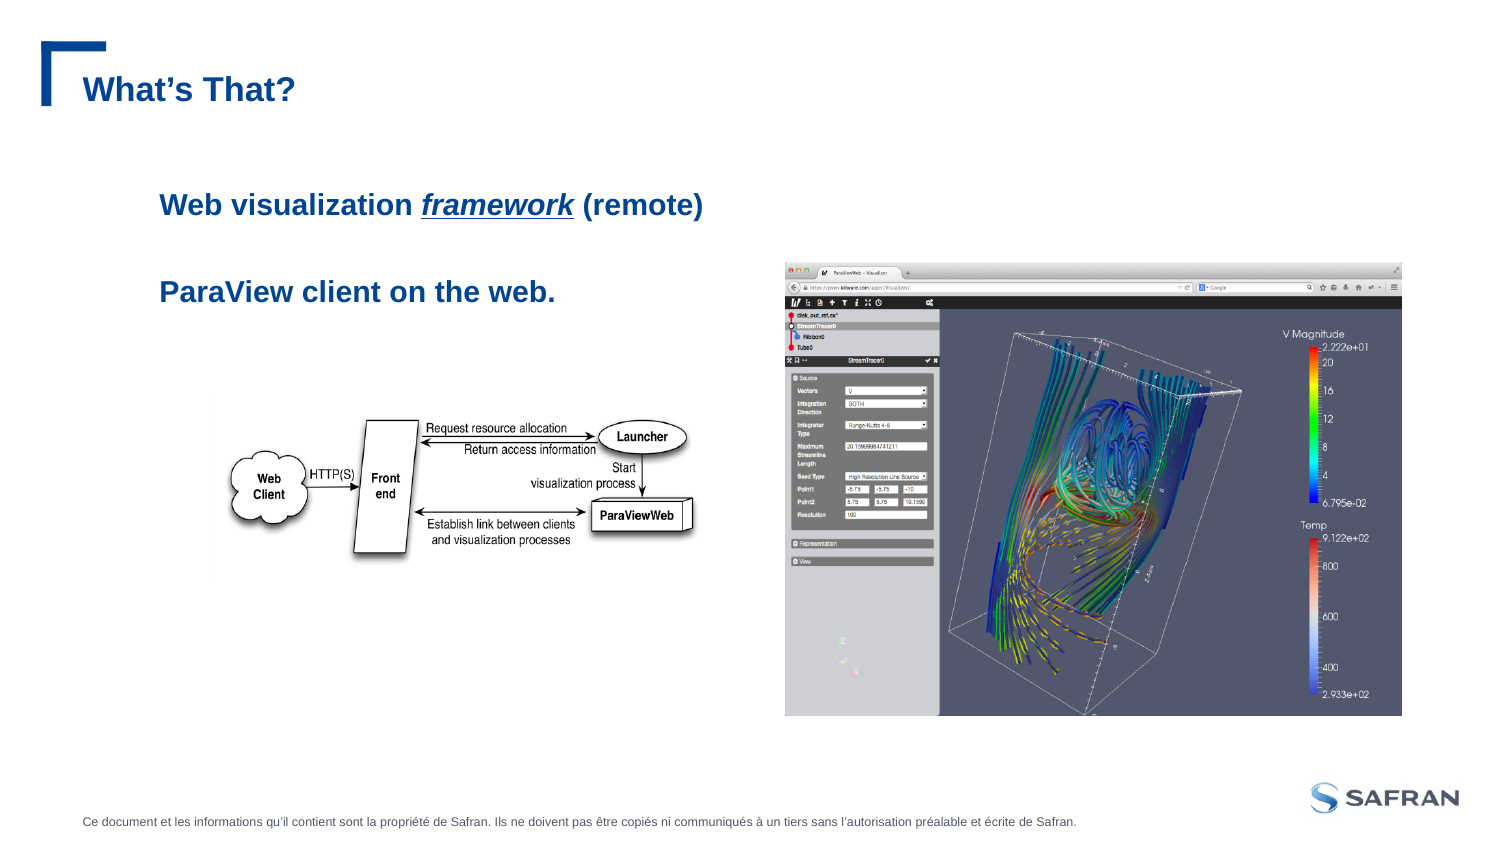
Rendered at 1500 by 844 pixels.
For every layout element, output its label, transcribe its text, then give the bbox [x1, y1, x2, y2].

title What’s That? [82, 67, 1459, 186]
list Web visualization framework (remote) ParaView client on the web. [159, 185, 1459, 759]
picture [1259, 772, 1496, 844]
picture [206, 398, 713, 581]
picture [785, 262, 1403, 716]
